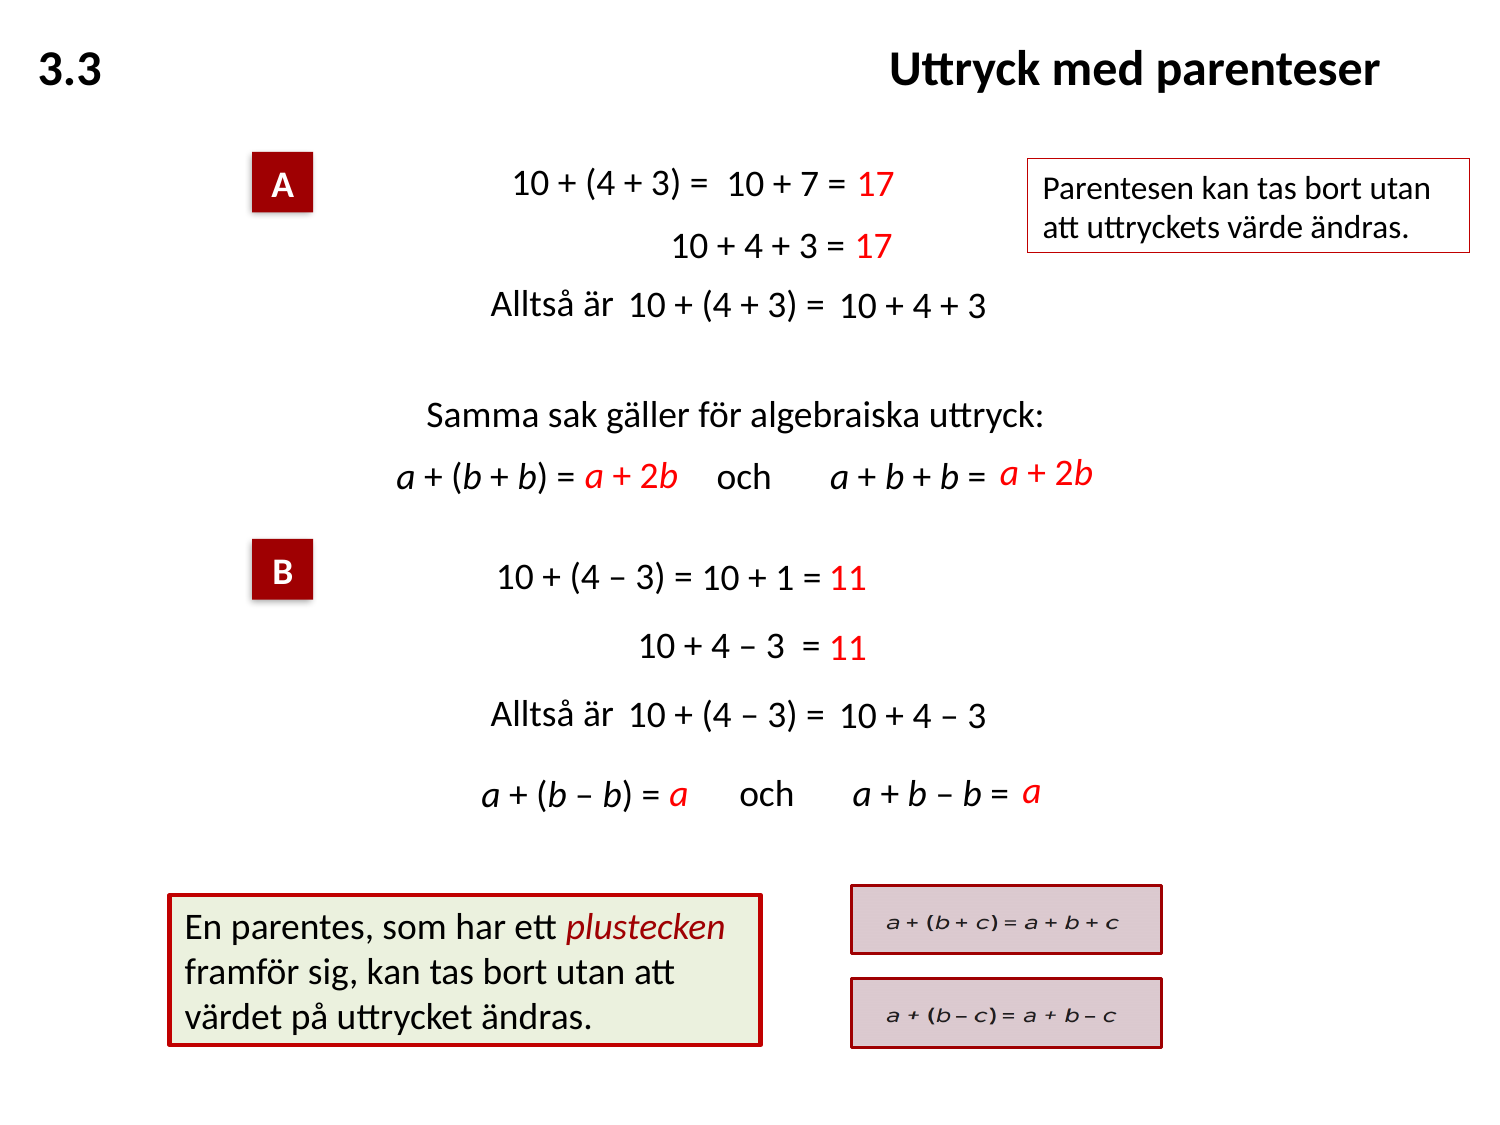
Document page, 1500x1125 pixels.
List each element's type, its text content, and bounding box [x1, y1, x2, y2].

text_box 10 + 1 = [686, 545, 814, 606]
text_box Samma sak gäller för algebraiska uttryck: [411, 382, 1092, 443]
text_box 10 + (4 – 3) = [613, 682, 841, 743]
text_box A [252, 151, 314, 213]
text_box Alltså är [475, 681, 630, 742]
text_box B [252, 538, 314, 600]
text_box 10 + 4 – 3 = [622, 614, 836, 674]
text_box a [1007, 758, 1057, 819]
text_box 10 + (4 – 3) = [481, 544, 708, 605]
text_box 10 + 4 + 3 [824, 274, 1002, 334]
text_box En parentes, som har ett plustecken framför sig, kan tas bort utan att värdet på uttrycket ändras. [169, 895, 761, 1045]
text_box a + (b – b) = [466, 762, 676, 823]
picture [852, 887, 1161, 953]
text_box och [701, 444, 796, 504]
text_box a + b + b = [815, 444, 1002, 504]
text_box a + 2b [985, 441, 1109, 501]
text_box 10 + 4 + 3 = [655, 213, 839, 273]
text_box Alltså är [475, 272, 630, 332]
text_box a + b – b = [837, 761, 1025, 822]
text_box 3.3 Uttryck med parenteser [22, 28, 1470, 103]
text_box 11 [814, 615, 897, 675]
text_box 10 + (4 + 3) = [496, 150, 724, 211]
text_box 17 [841, 151, 925, 212]
text_box a [654, 761, 704, 822]
text_box 10 + 7 = [711, 151, 841, 212]
picture [852, 979, 1161, 1047]
text_box 10 + 4 – 3 [824, 683, 1011, 744]
text_box Parentesen kan tas bort utan att uttryckets värde ändras. [1027, 158, 1470, 253]
text_box a + (b + b) = [381, 444, 591, 504]
text_box 11 [814, 545, 897, 606]
text_box och [724, 761, 819, 822]
text_box a + 2b [570, 443, 694, 503]
text_box 10 + (4 + 3) = [613, 273, 841, 333]
text_box 17 [839, 213, 923, 274]
